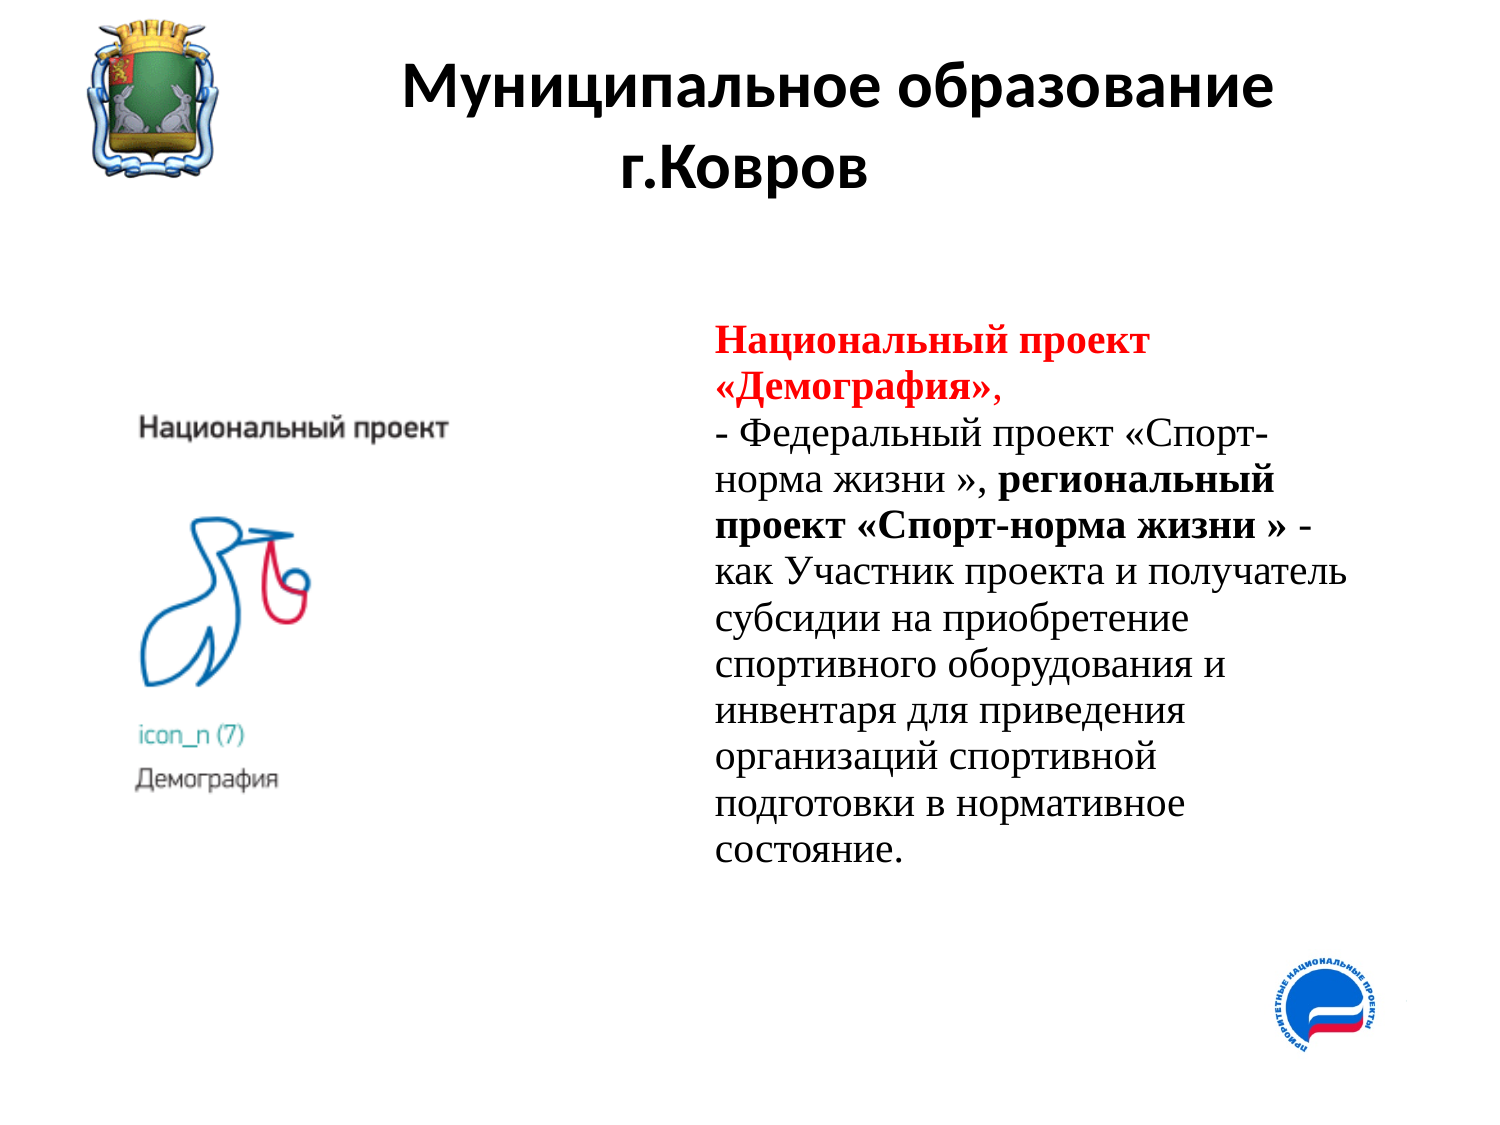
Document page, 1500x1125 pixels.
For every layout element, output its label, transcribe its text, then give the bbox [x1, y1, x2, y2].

picture [81, 0, 223, 200]
title Муниципальное образование г.Ковров [70, 23, 1421, 211]
table_header Национальный проект «Демография», - Федеральный проект «Спорт-норма жизни », региональный проект «Спорт-норма жизни » - как Участник проекта и получатель субсидии на приобретение спортивного оборудования и инвентаря для приведения организаций спортивной подготовки в нормативное состояние. [621, 316, 1371, 1050]
picture [58, 398, 490, 844]
picture [1241, 948, 1407, 1063]
